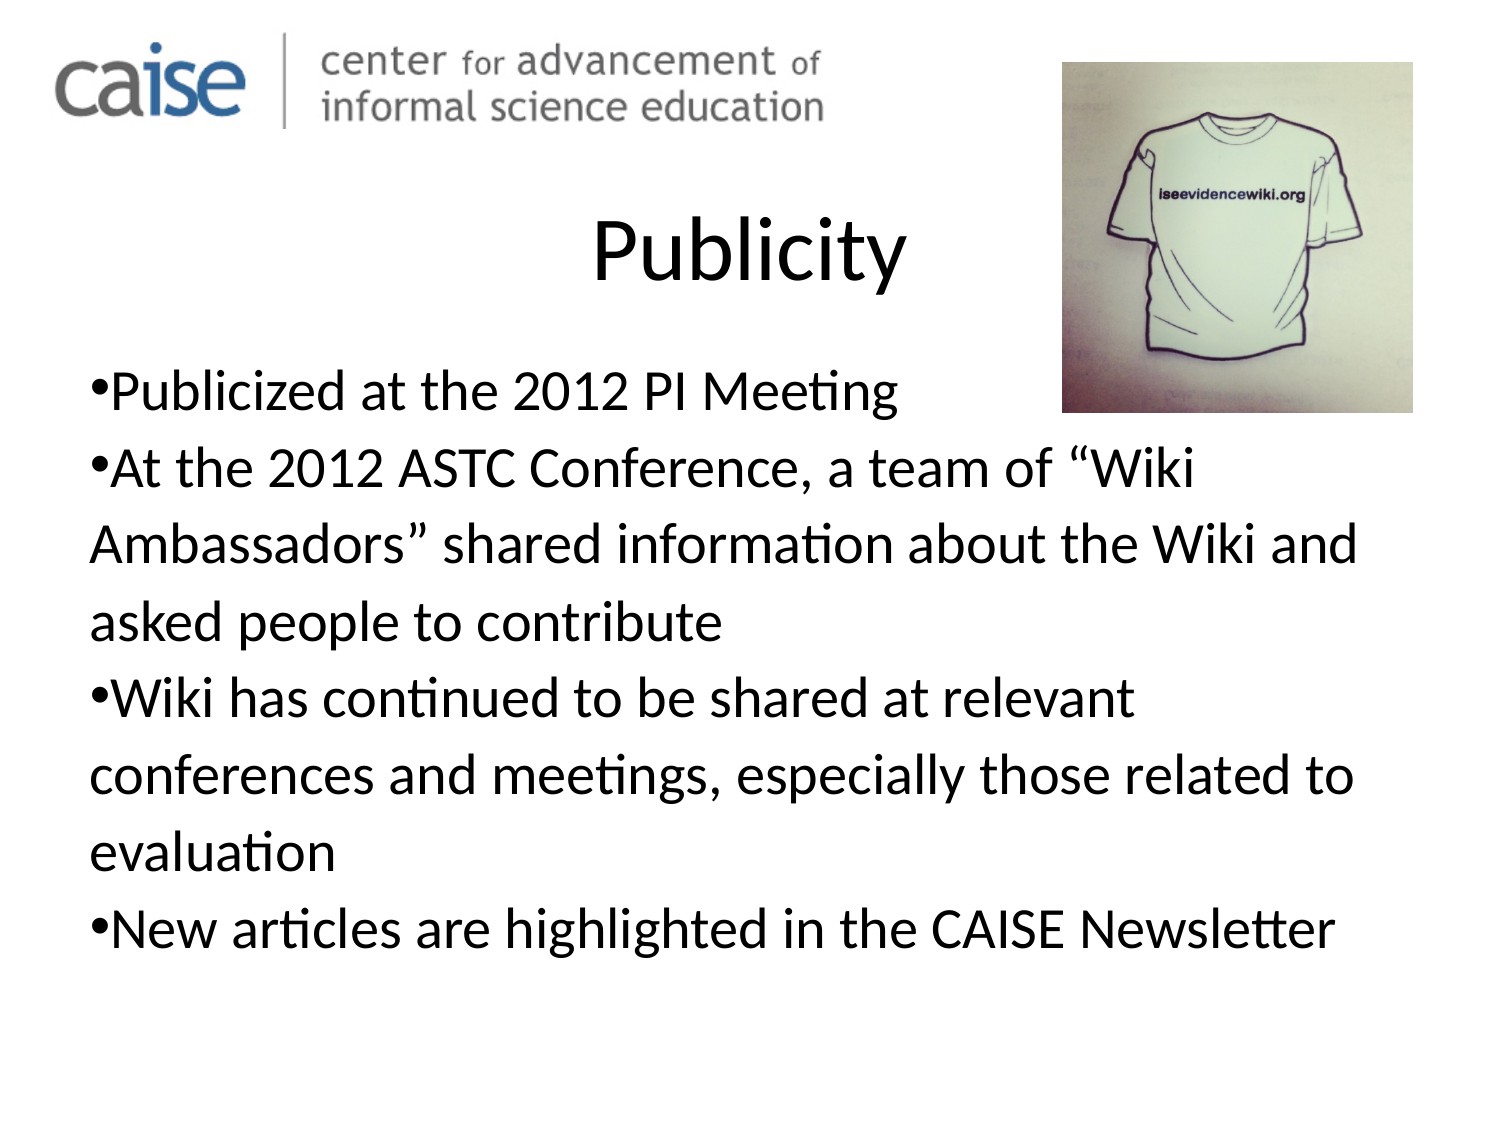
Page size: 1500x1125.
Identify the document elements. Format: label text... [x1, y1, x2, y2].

text_box Publicity [1416, 149, 1425, 337]
text_box Publicized at the 2012 PI Meeting At the 2012 ASTC Conference, a team of “Wiki Ambassadors” shared information about the Wiki and asked people to contribute Wiki has continued to be shared at relevant conferences and meetings, especially those related to evaluation New articles are highlighted in the CAISE Newsletter [75, 337, 1425, 1050]
picture [1062, 62, 1413, 413]
text_box Publicity [75, 149, 1057, 337]
picture [37, 24, 843, 129]
